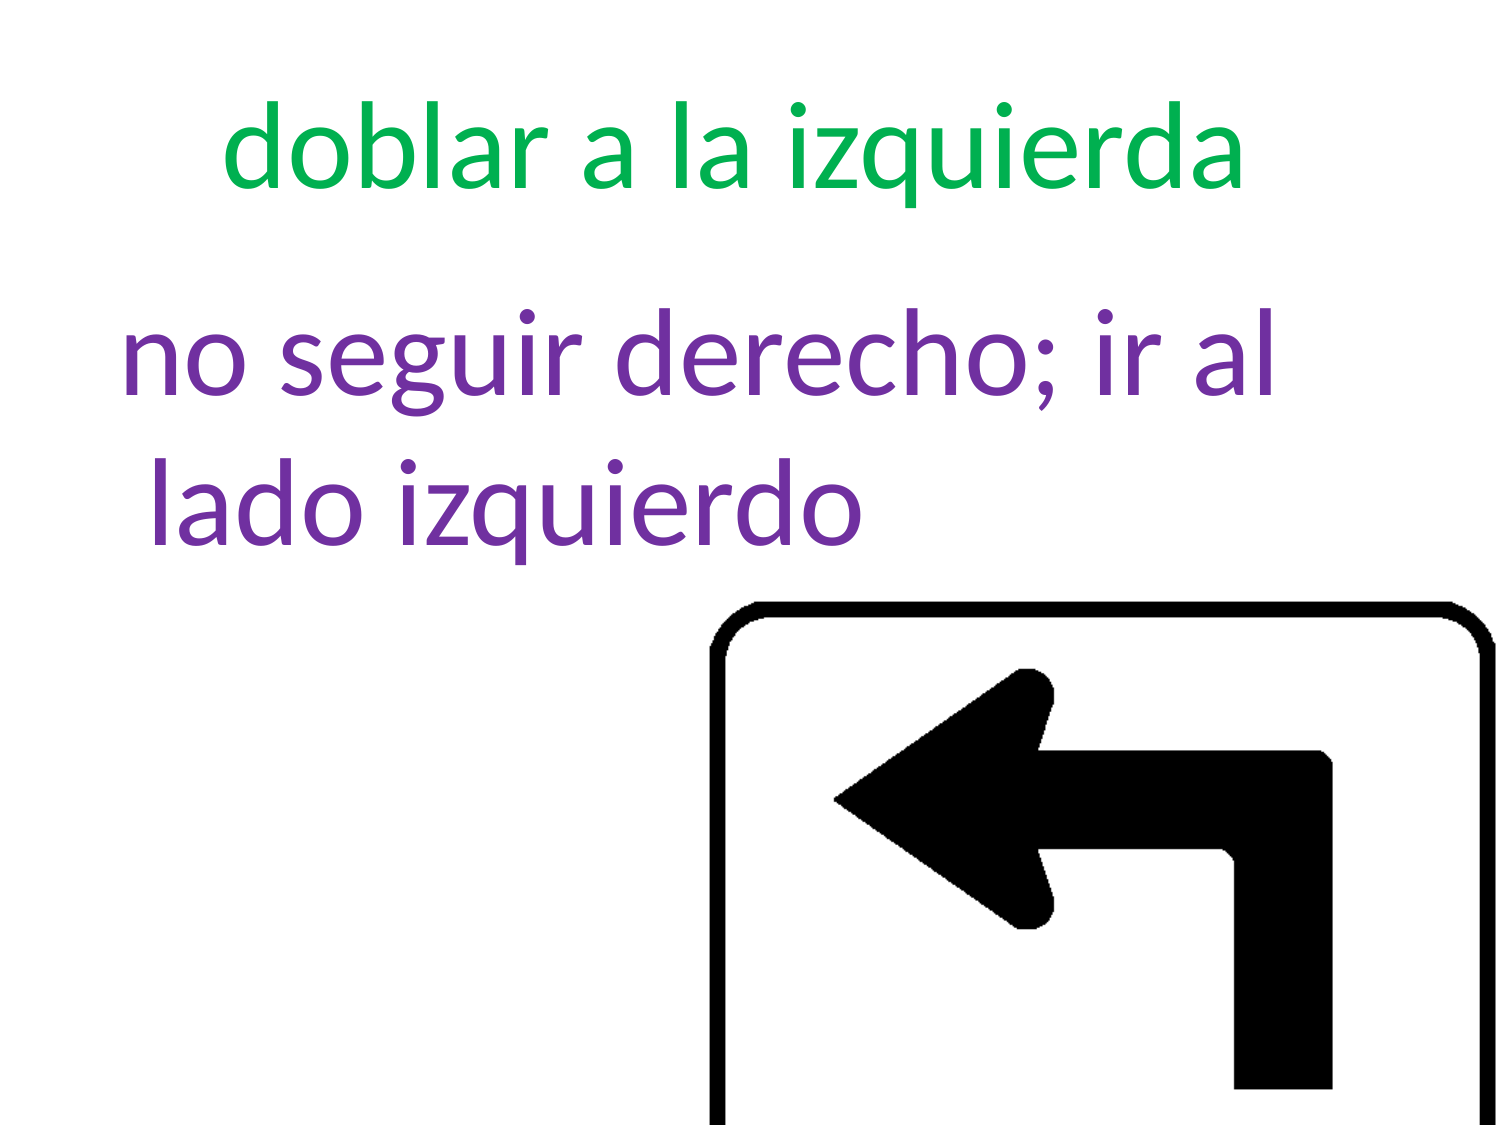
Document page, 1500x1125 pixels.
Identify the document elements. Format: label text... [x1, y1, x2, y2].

picture [707, 599, 1500, 1125]
list no seguir derecho; ir al lado izquierdo [75, 262, 1425, 1005]
title doblar a la izquierda [75, 45, 1425, 233]
